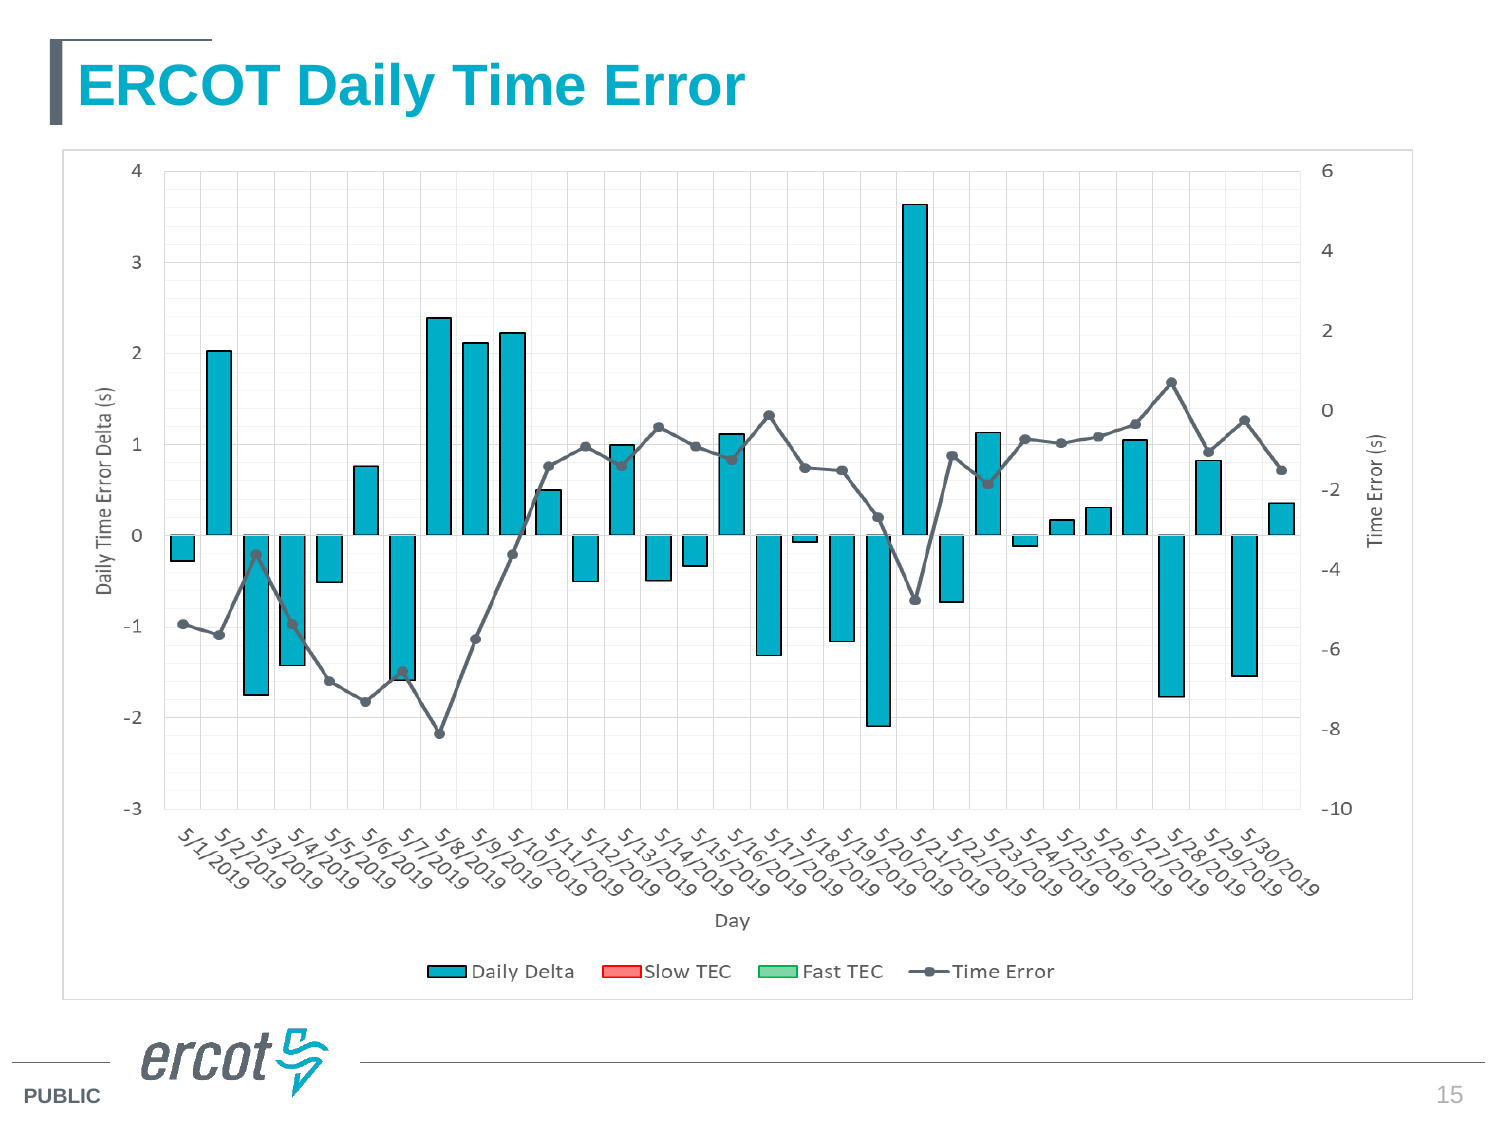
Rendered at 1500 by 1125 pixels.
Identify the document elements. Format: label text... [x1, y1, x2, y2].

title ERCOT Daily Time Error [62, 39, 1450, 125]
picture [137, 1024, 332, 1100]
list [62, 149, 1413, 1001]
slide_number 15 [1412, 1076, 1488, 1112]
